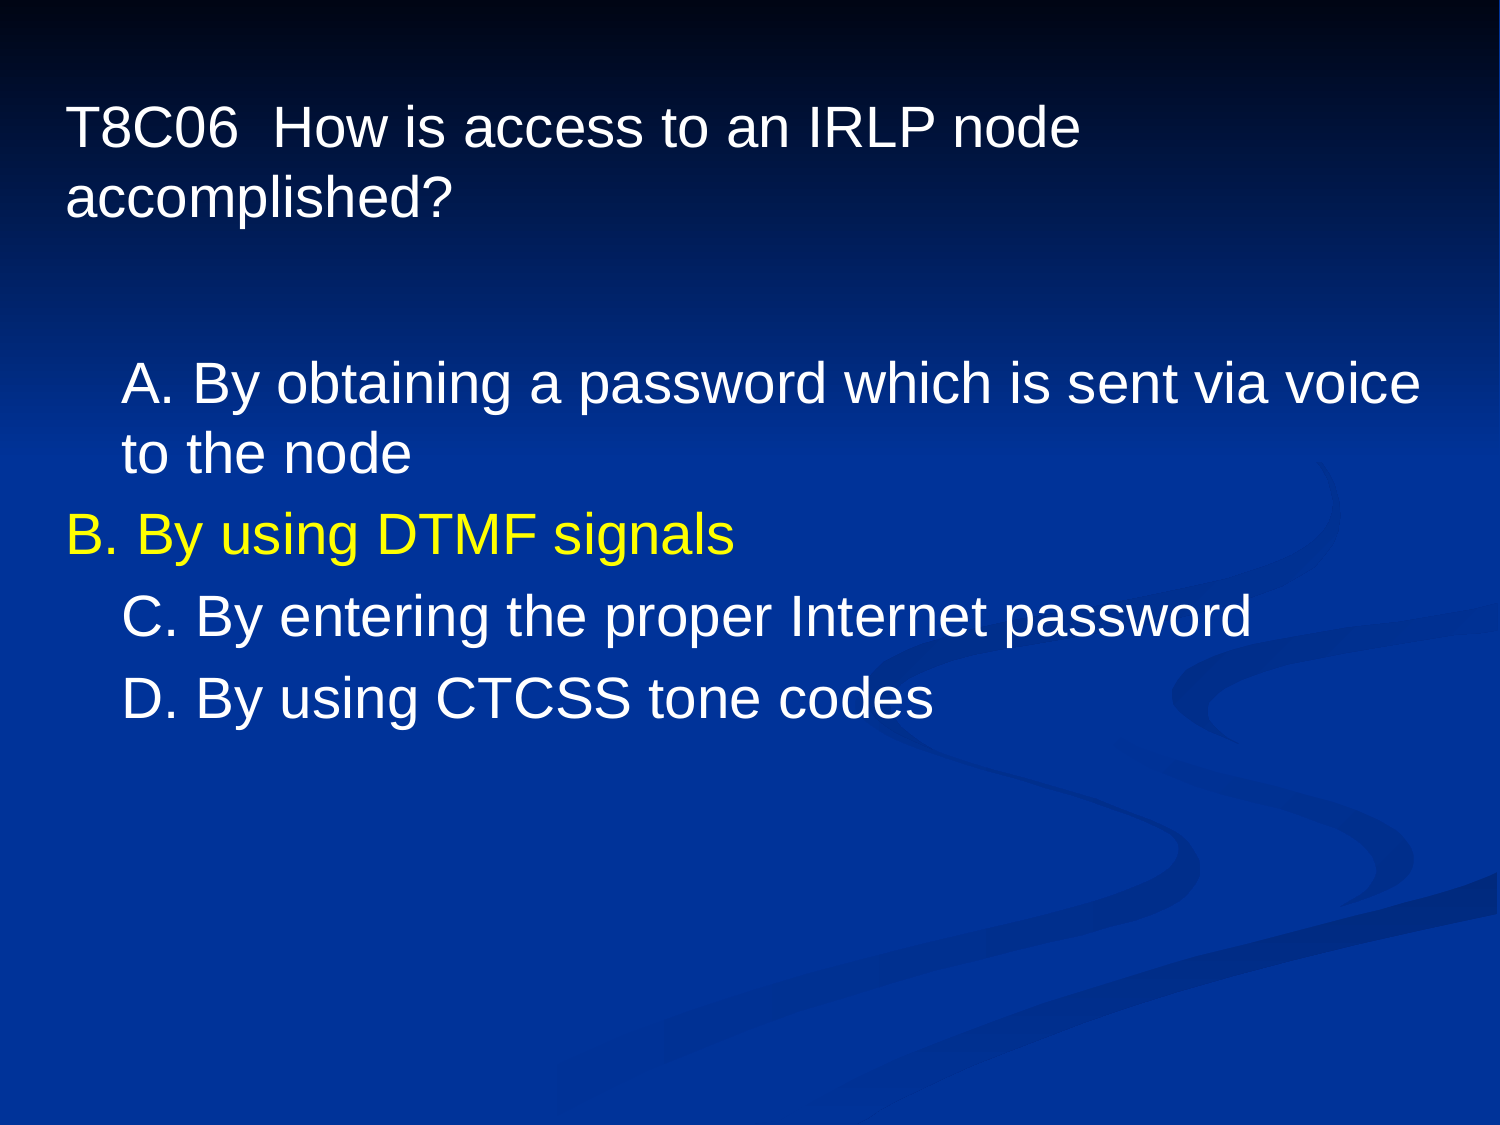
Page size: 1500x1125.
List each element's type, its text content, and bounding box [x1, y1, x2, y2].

title T8C06 How is access to an IRLP node accomplished? [49, 49, 1451, 337]
list A. By obtaining a password which is sent via voice to the node B. By using DTMF signals C. By entering the proper Internet password D. By using CTCSS tone codes [49, 337, 1451, 1006]
